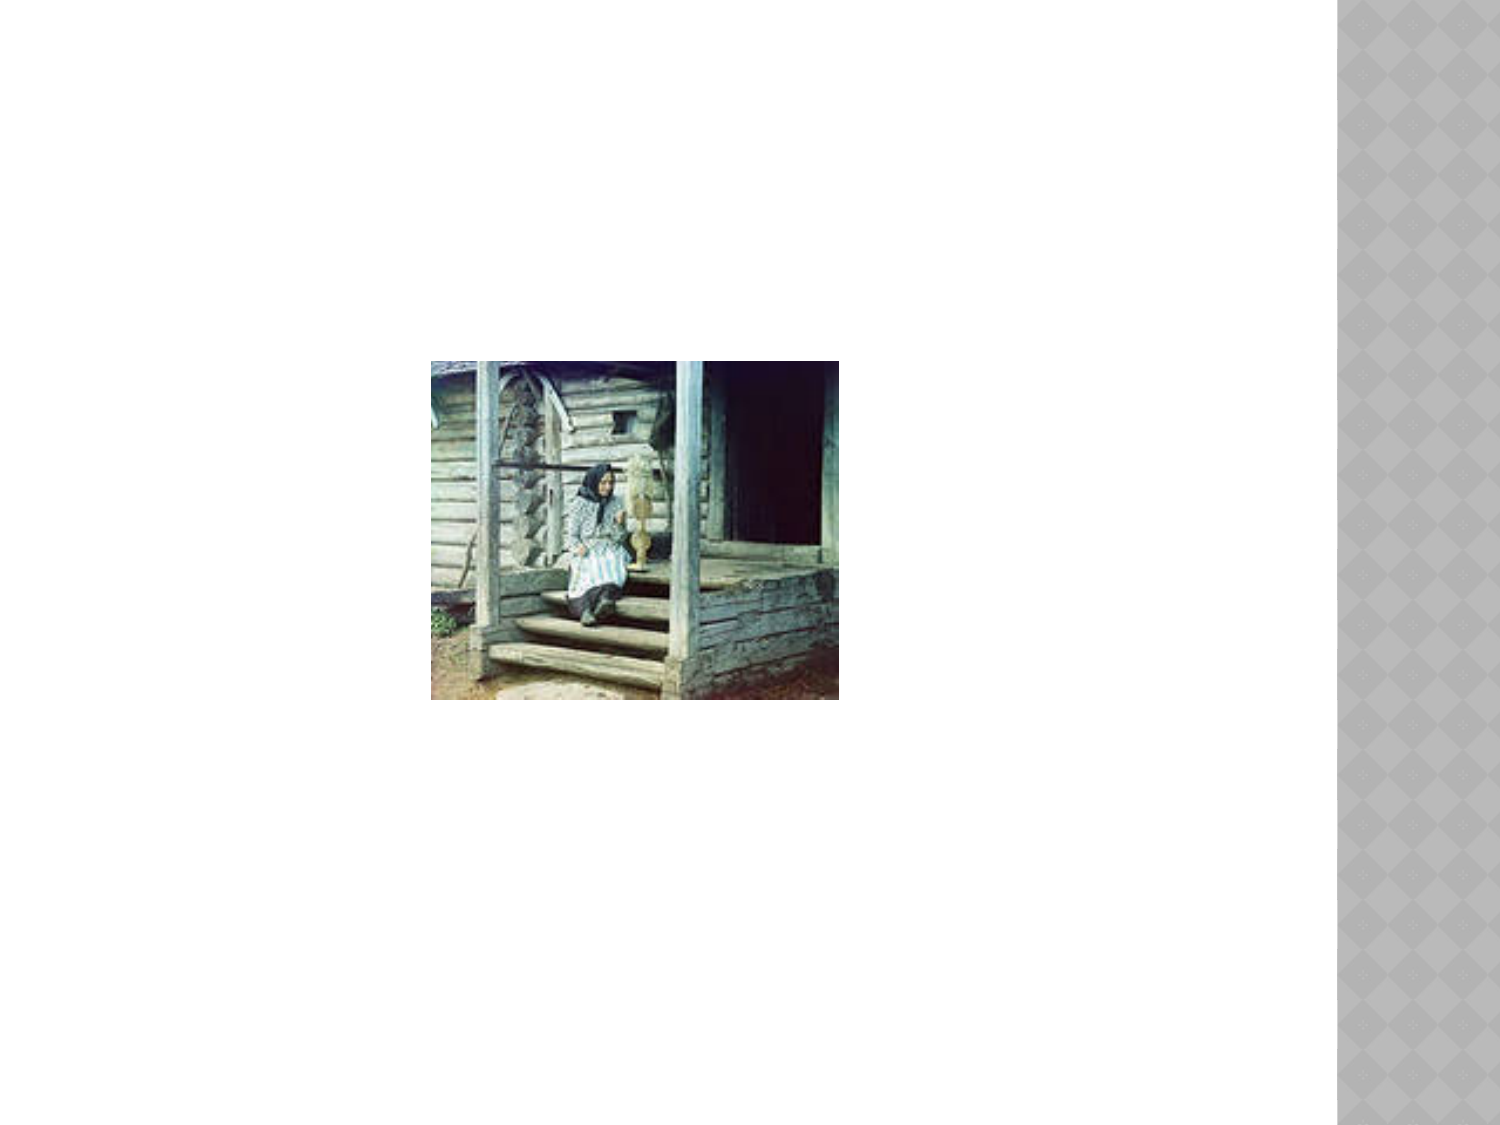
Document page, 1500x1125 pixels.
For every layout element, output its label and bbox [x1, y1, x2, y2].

list [430, 361, 840, 700]
